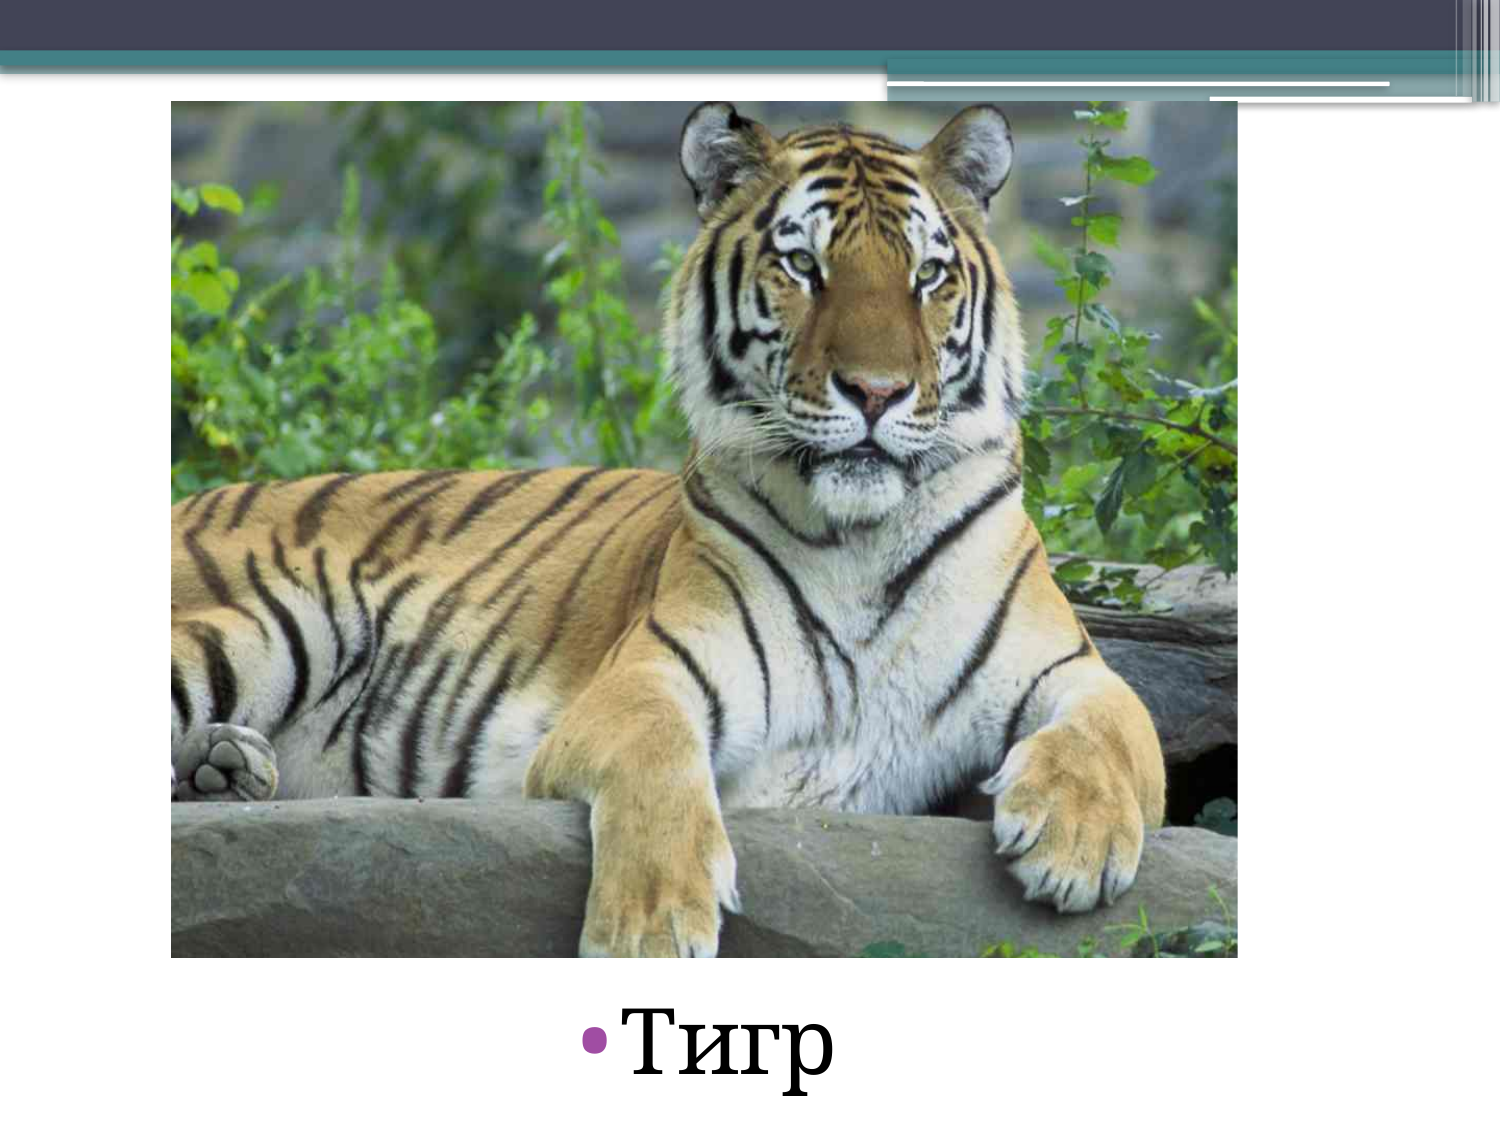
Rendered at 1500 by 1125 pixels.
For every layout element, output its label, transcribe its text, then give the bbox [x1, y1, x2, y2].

picture [170, 101, 1238, 958]
list Тигр [218, 975, 1181, 1102]
